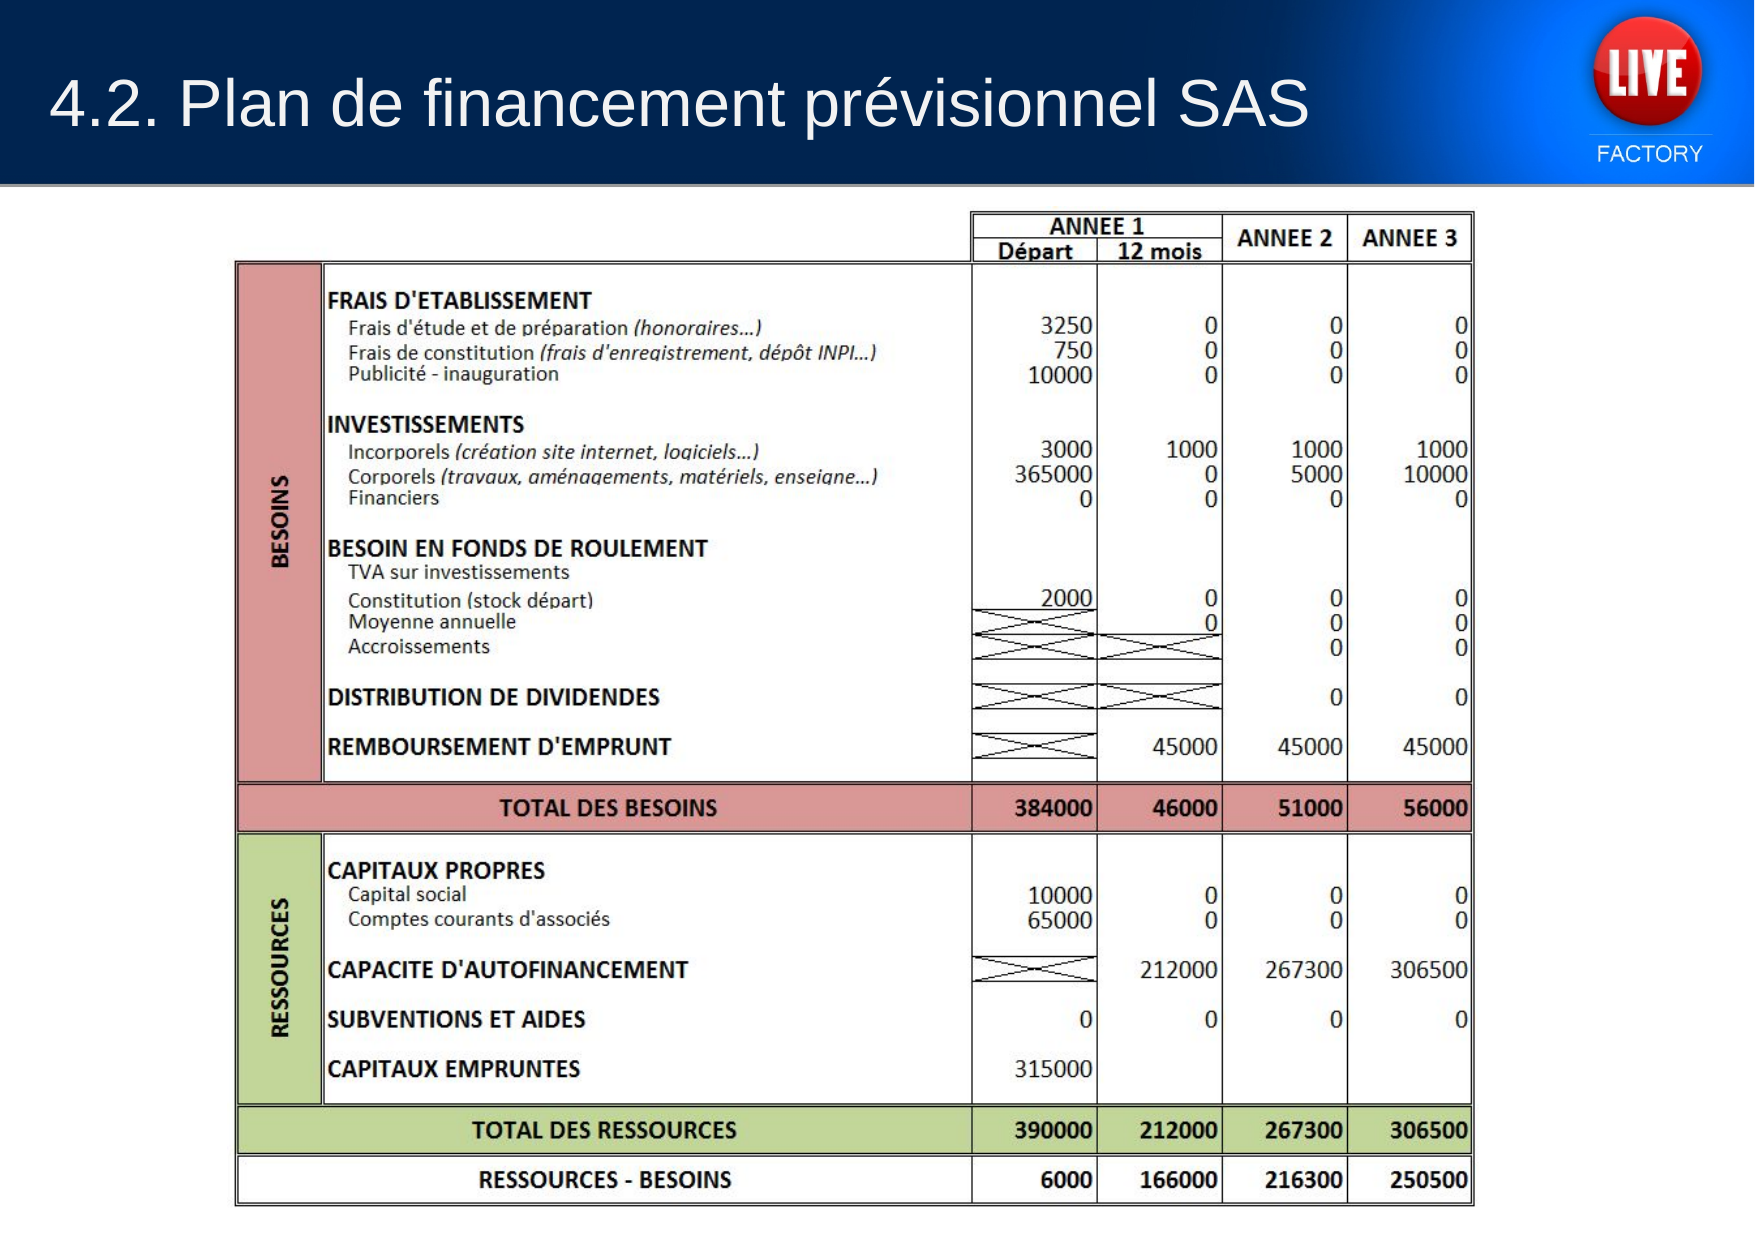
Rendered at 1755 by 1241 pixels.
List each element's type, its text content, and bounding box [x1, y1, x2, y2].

text_box 4.2. Plan de financement prévisionnel SAS [33, 0, 1612, 211]
picture [0, 0, 1755, 1241]
